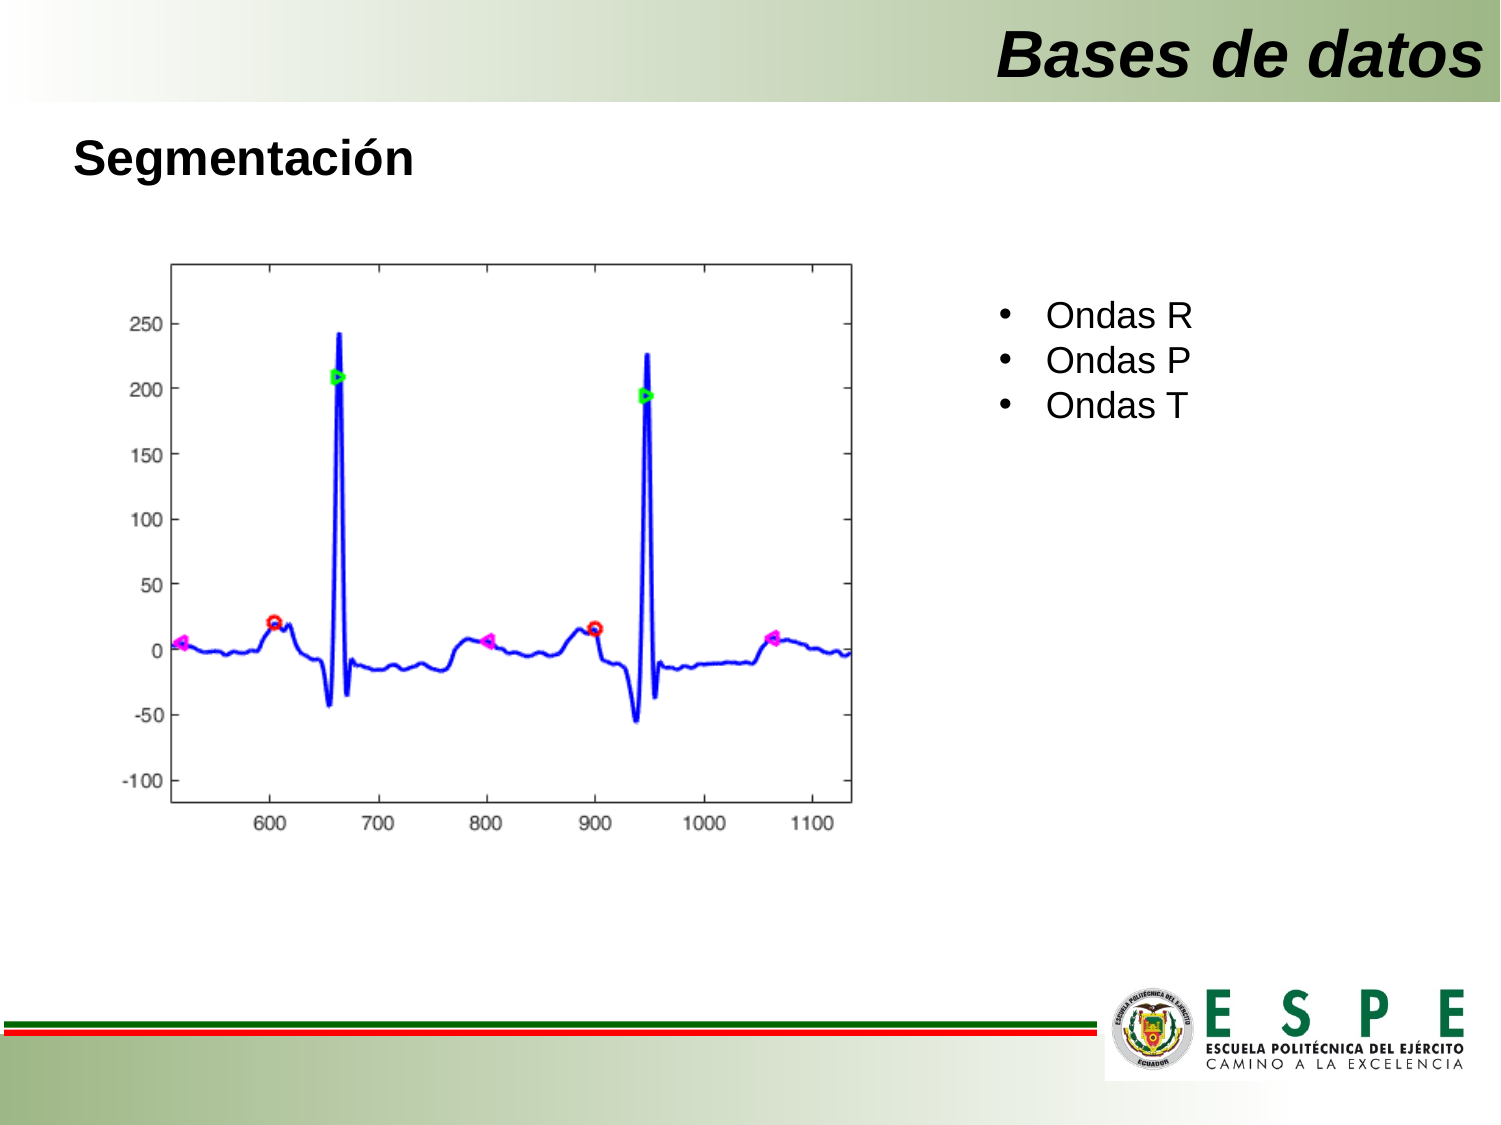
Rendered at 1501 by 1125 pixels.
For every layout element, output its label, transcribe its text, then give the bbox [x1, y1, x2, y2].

text_box Segmentación [58, 117, 433, 193]
title Bases de datos [150, 3, 1501, 94]
picture [1104, 976, 1483, 1081]
text_box Ondas R Ondas P Ondas T [984, 283, 1336, 434]
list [58, 217, 934, 875]
